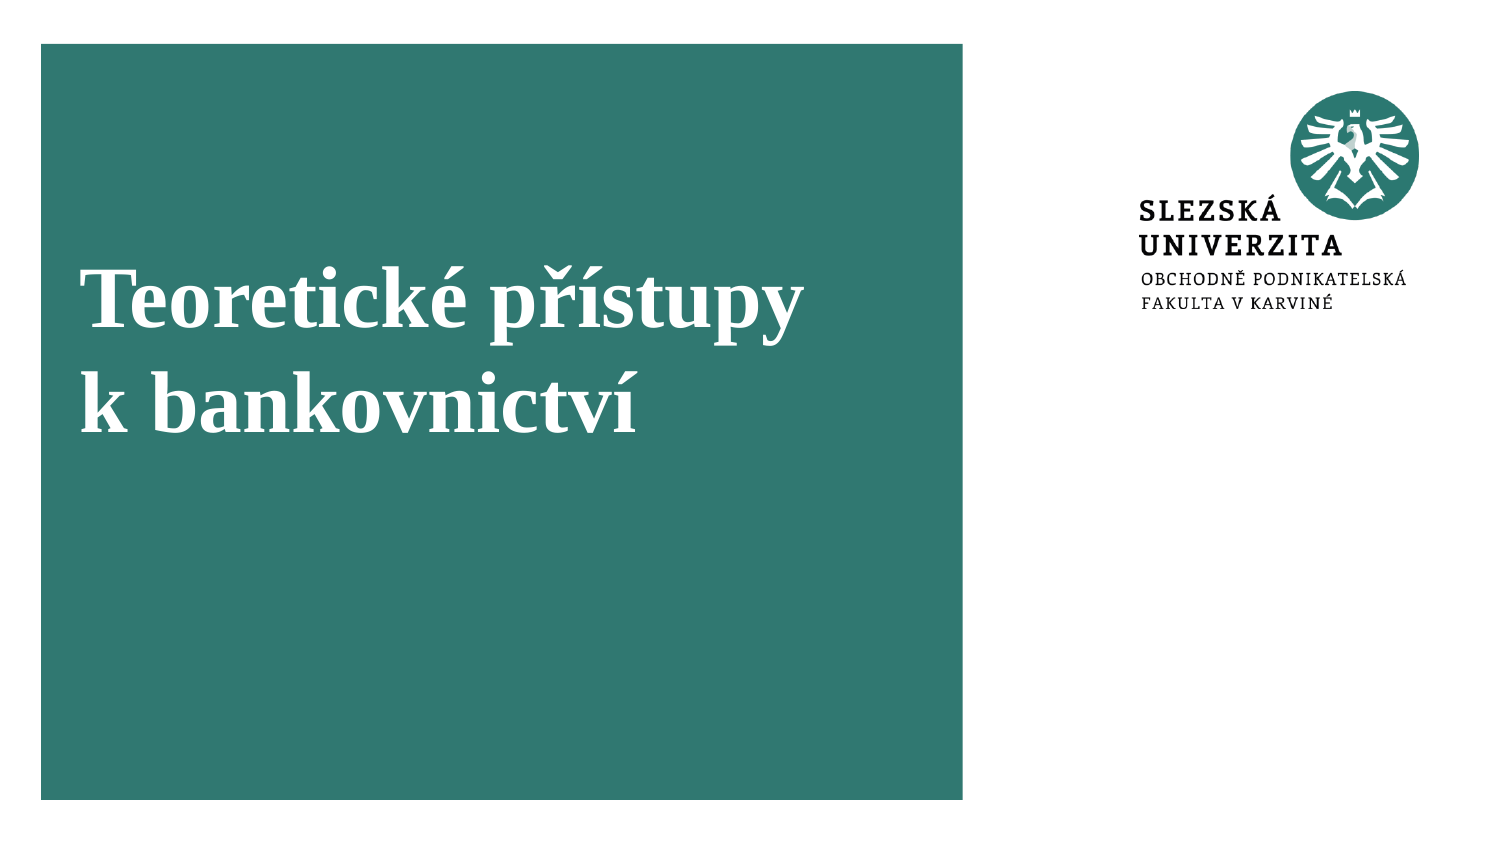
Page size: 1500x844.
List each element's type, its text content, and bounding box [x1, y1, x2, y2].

text_box [39, 42, 965, 802]
title Teoretické přístupy k bankovnictví [64, 232, 939, 540]
picture [1139, 90, 1419, 309]
